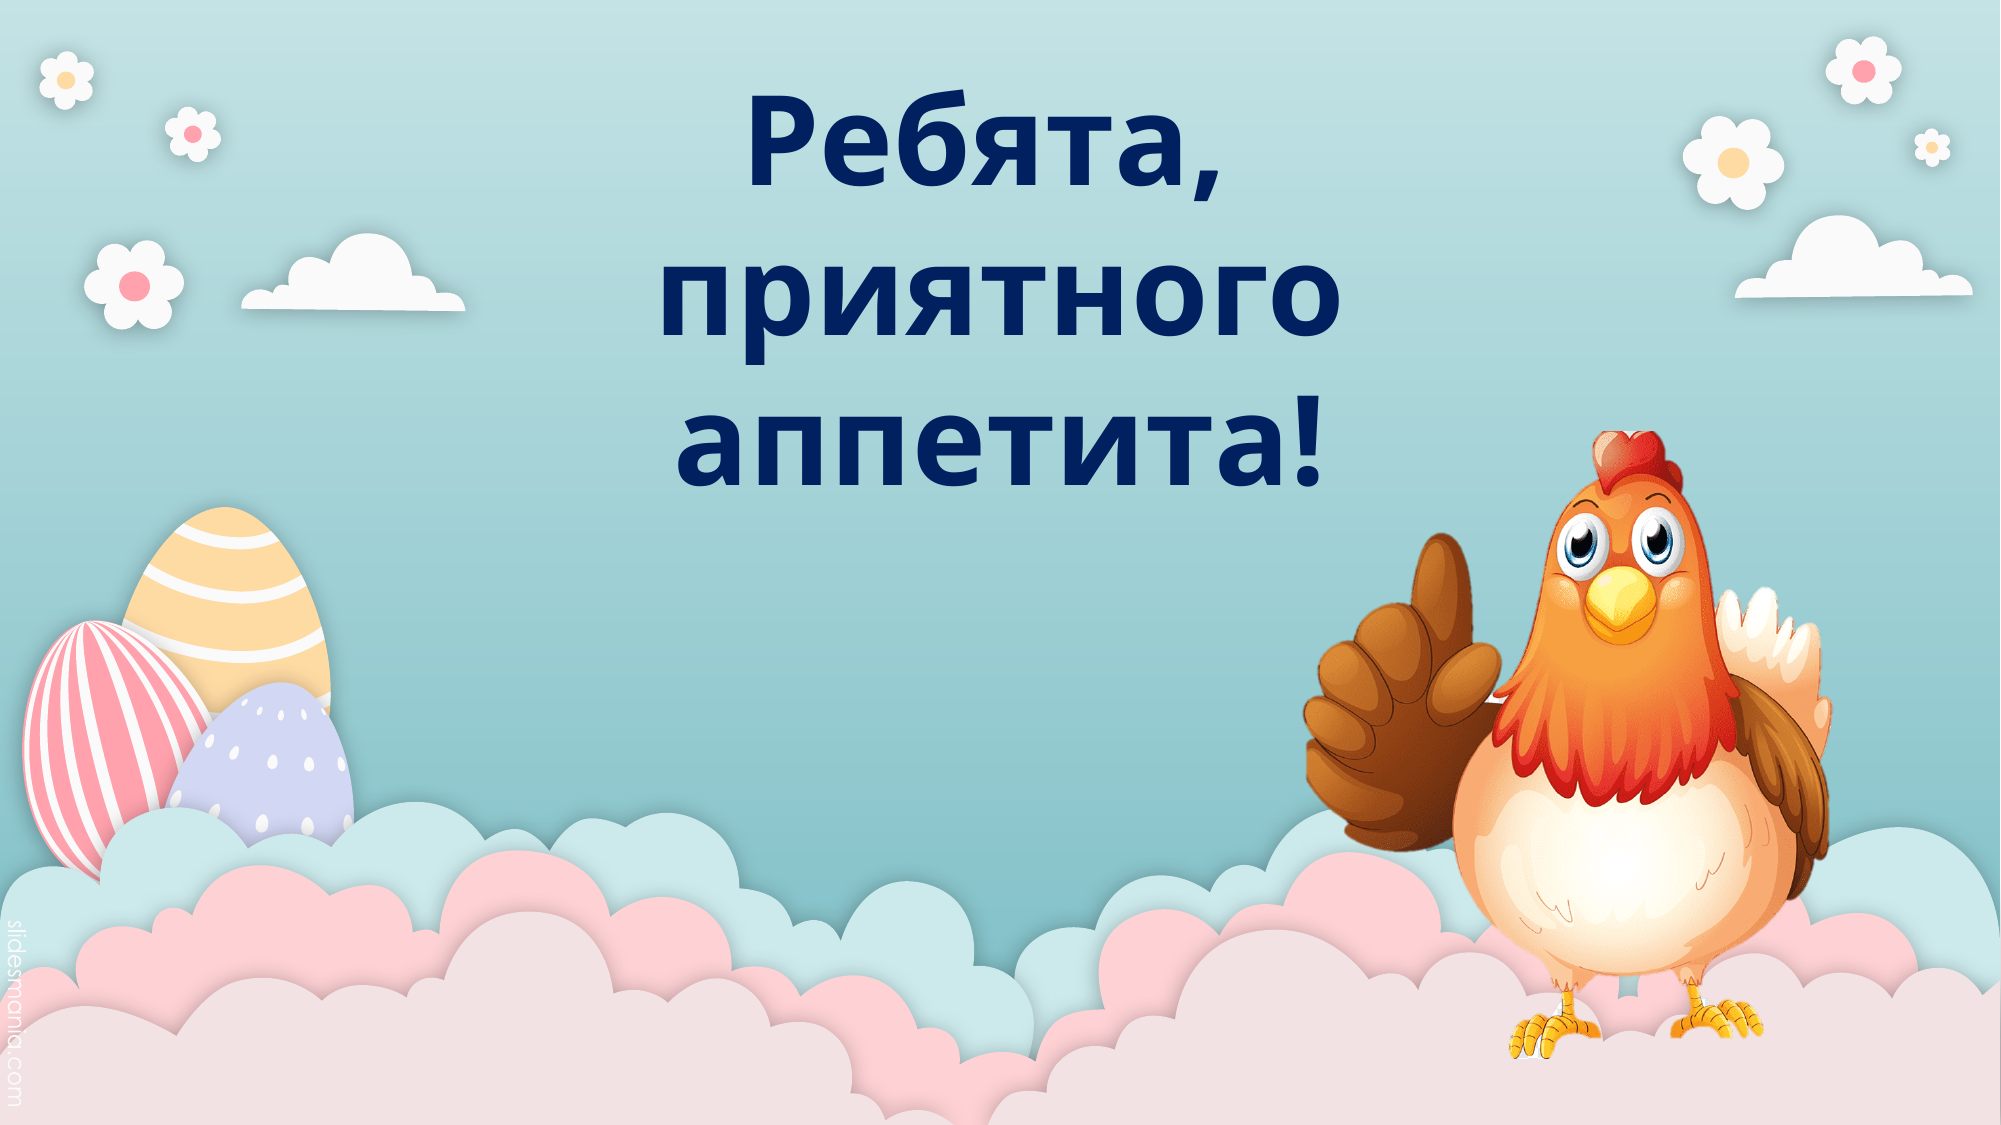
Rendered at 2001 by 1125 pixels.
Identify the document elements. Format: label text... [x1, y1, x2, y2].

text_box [1914, 128, 1951, 168]
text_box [164, 106, 222, 163]
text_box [1682, 115, 1785, 211]
text_box [241, 233, 466, 312]
title Ребята, приятного аппетита! [446, 135, 1554, 435]
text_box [83, 240, 185, 330]
text_box [1734, 215, 1973, 298]
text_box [39, 50, 95, 111]
picture [1282, 409, 1886, 1066]
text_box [1825, 36, 1902, 105]
